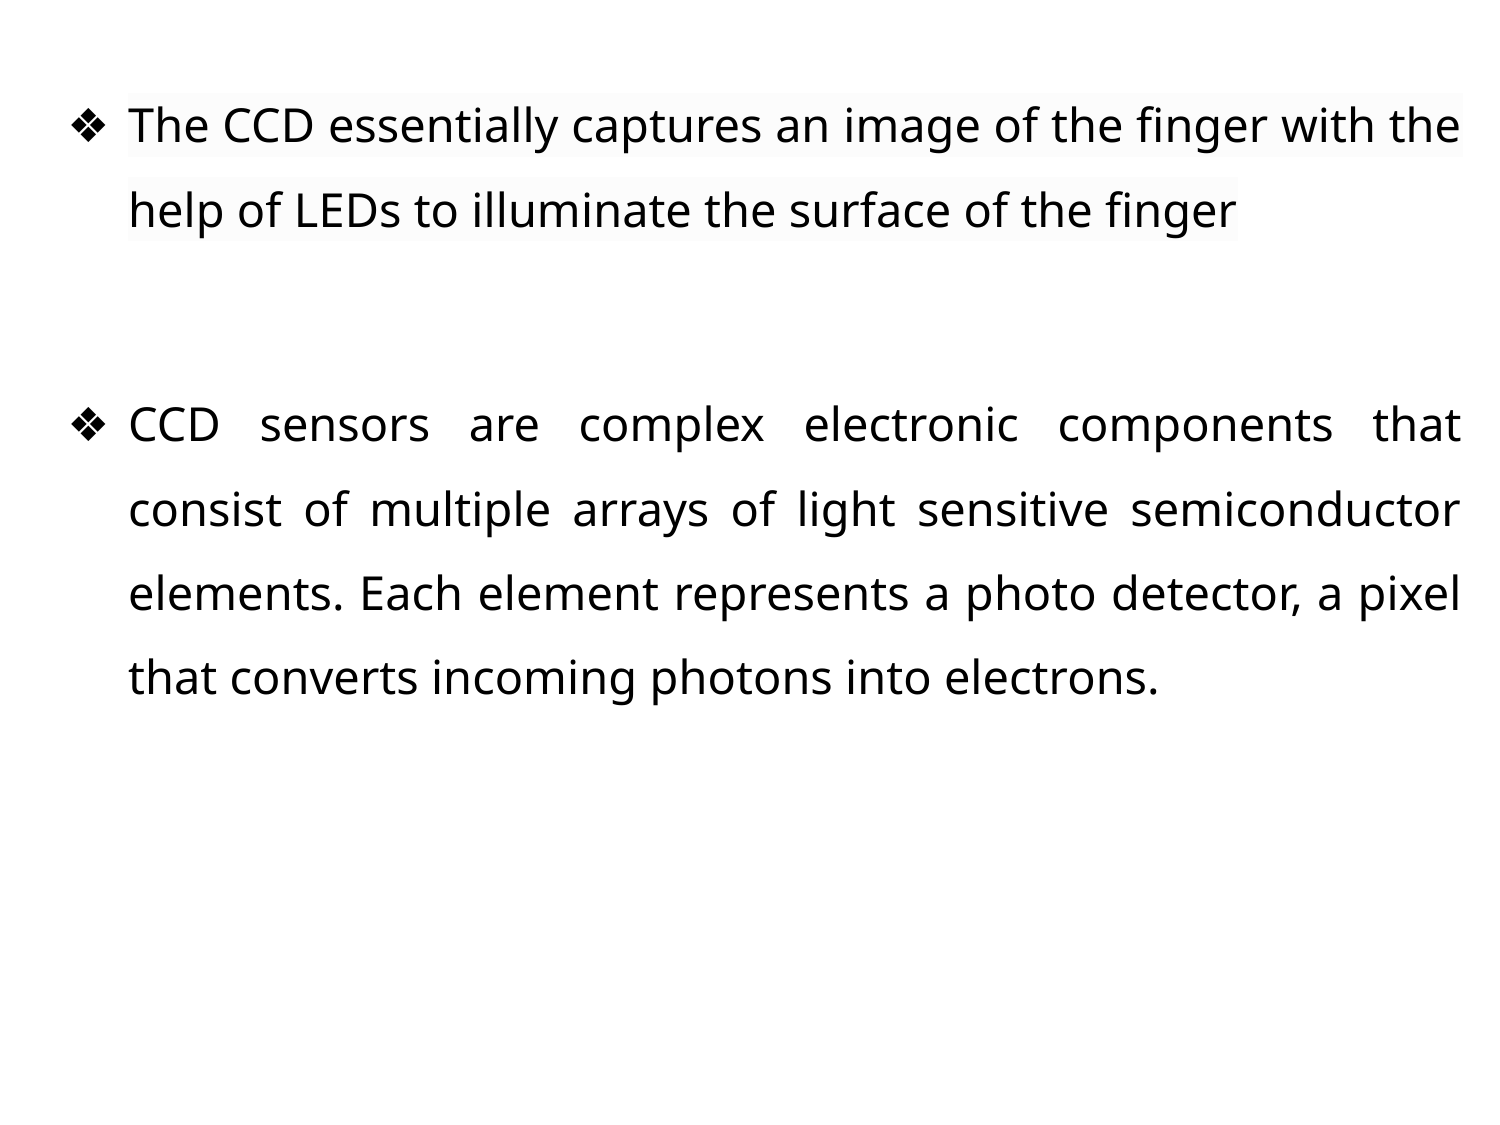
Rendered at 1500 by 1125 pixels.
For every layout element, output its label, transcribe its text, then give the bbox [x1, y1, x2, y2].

text_box The CCD essentially captures an image of the finger with the help of LEDs to illuminate the surface of the finger CCD sensors are complex electronic components that consist of multiple arrays of light sensitive semiconductor elements. Each element represents a photo detector, a pixel that converts incoming photons into electrons. [38, 52, 1478, 1017]
